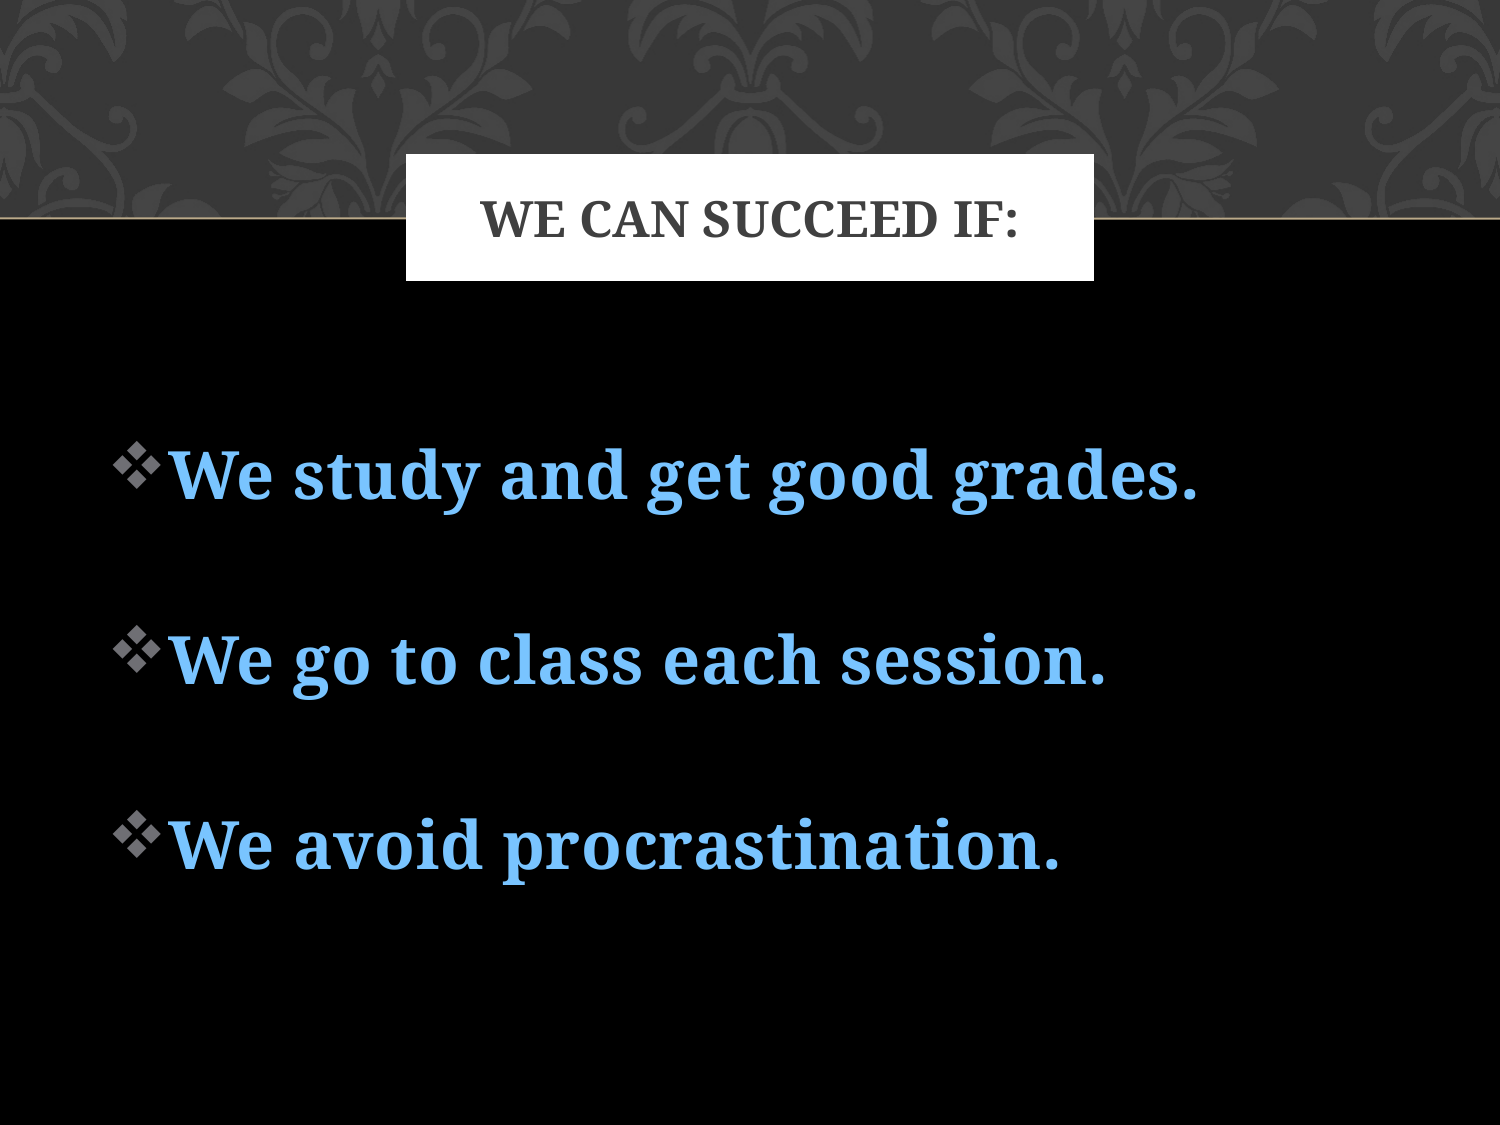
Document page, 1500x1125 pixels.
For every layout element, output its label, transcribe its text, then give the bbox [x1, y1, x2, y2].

list We study and get good grades. We go to class each session. We avoid procrastination. [93, 300, 1443, 1038]
title We can succeed if: [406, 154, 1094, 281]
